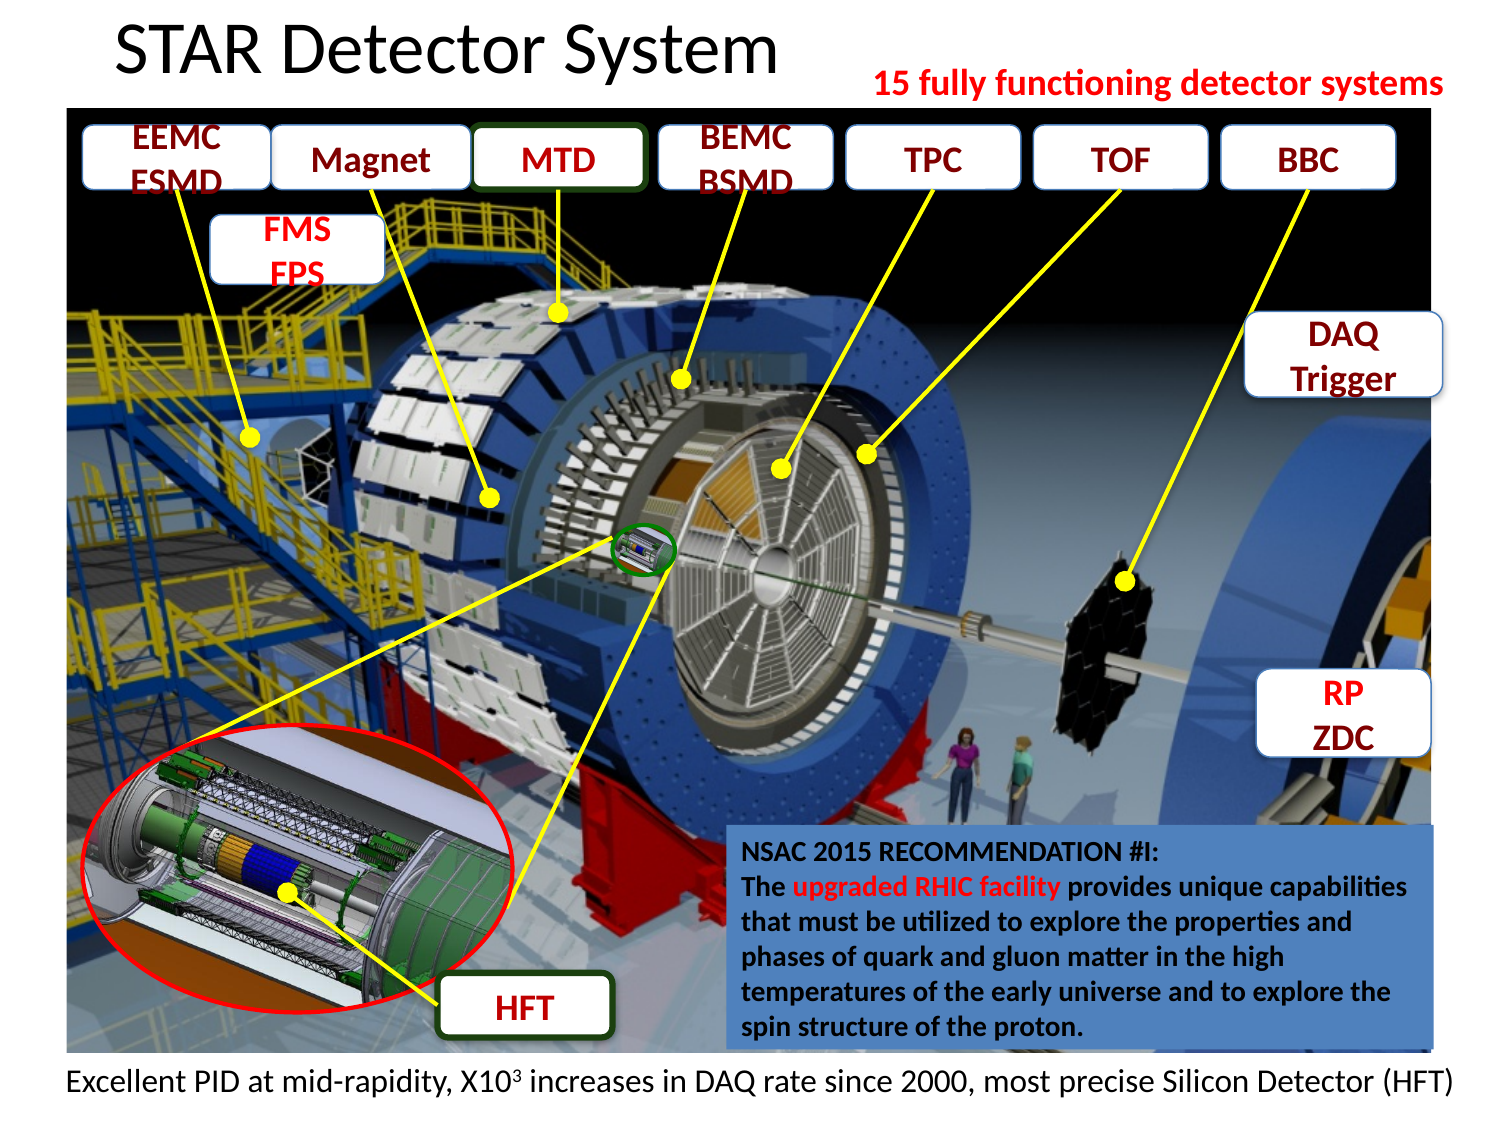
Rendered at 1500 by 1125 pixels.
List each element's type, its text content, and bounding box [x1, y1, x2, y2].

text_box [176, 189, 251, 438]
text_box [618, 251, 719, 317]
text_box DAQ Trigger [1436, 312, 1444, 396]
text_box 15 fully functioning detector systems [857, 50, 1460, 110]
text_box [861, 194, 1127, 450]
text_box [287, 892, 438, 1006]
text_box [1020, 293, 1413, 478]
text_box STAR Detector System [29, 0, 867, 88]
text_box Excellent PID at mid-rapidity, X103 increases in DAQ rate since 2000, most precise Silicon Detector (HFT) [50, 1052, 1471, 1107]
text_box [370, 189, 490, 499]
picture [66, 108, 1432, 1053]
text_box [717, 252, 856, 406]
